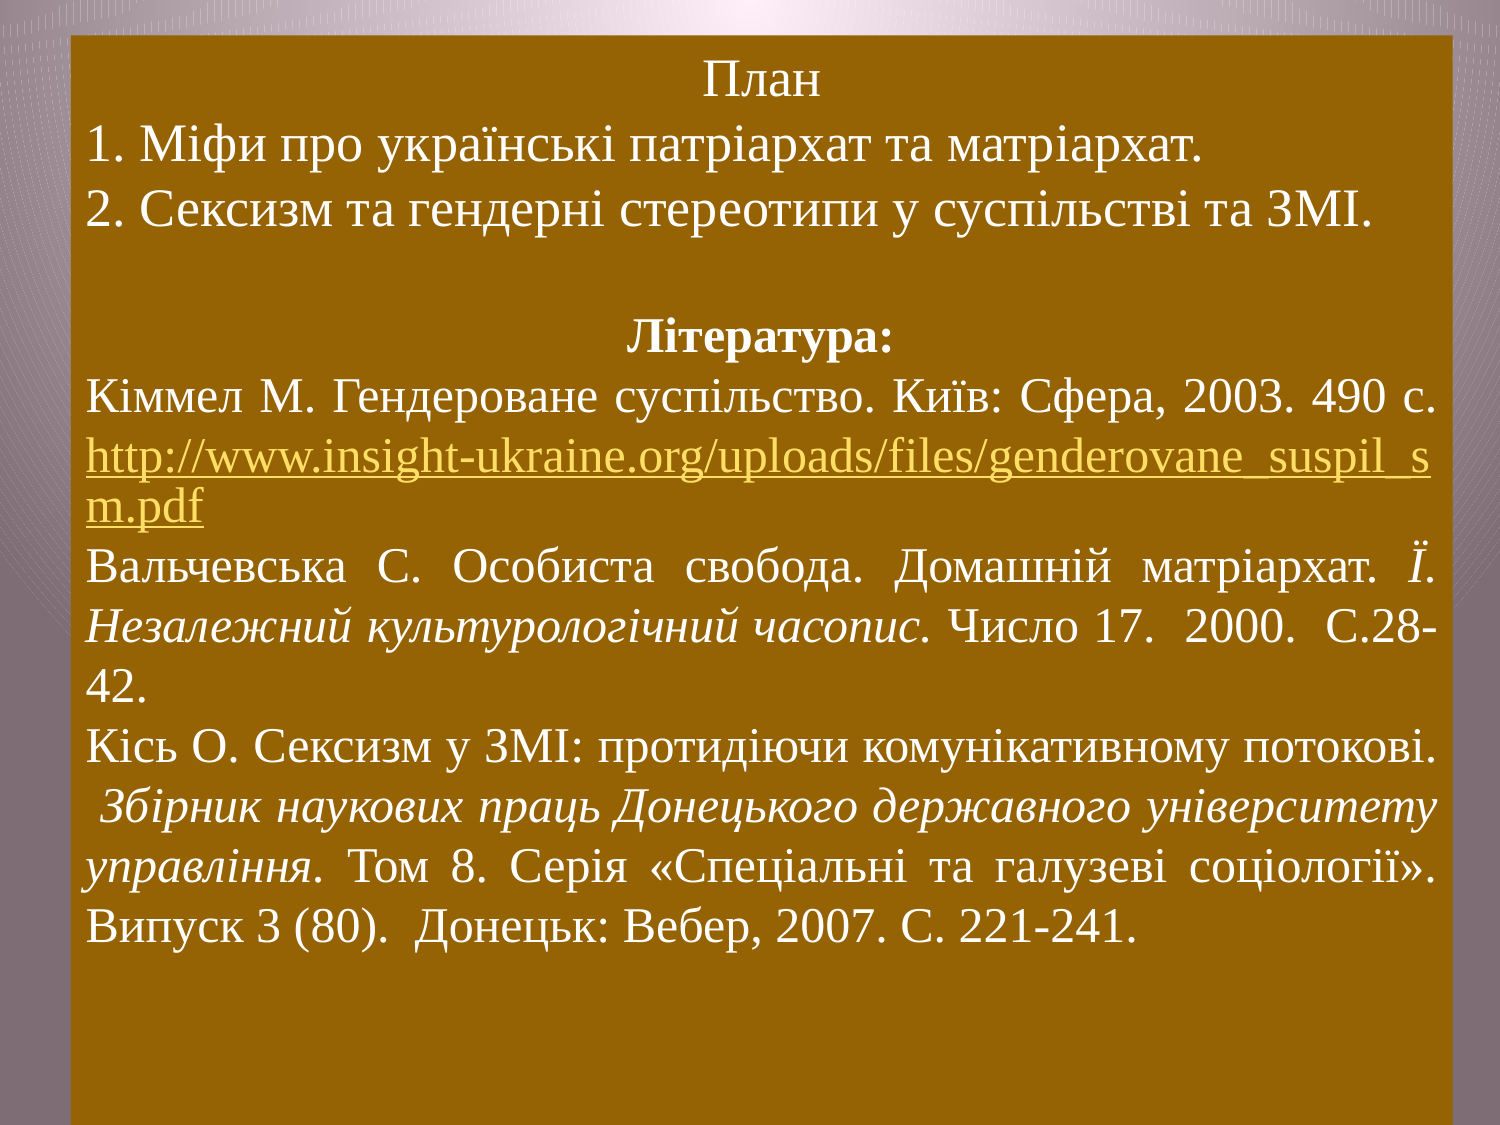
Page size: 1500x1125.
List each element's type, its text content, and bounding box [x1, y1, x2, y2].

text_box План 1. Міфи про українські патріархат та матріархат. 2. Сексизм та гендерні стереотипи у суспільстві та ЗМІ. Література: Кіммел М. Гендероване суспільство. Київ: Сфера, 2003. 490 с. http://www.insight-ukraine.org/uploads/files/genderovane_suspil_sm.pdf Вальчевська С. Особиста свобода. Домашній матріархат. Ї. Незалежний культурологічний часопис. Число 17. 2000. С.28-42. Кісь О. Сексизм у ЗМІ: протидіючи комунікативному потокові. Збірник наукових праць Донецького державного університету управління. Том 8. Серія «Спеціальні та галузеві соціології». Випуск 3 (80). Донецьк: Вебер, 2007. С. 221-241. [70, 35, 1453, 1125]
